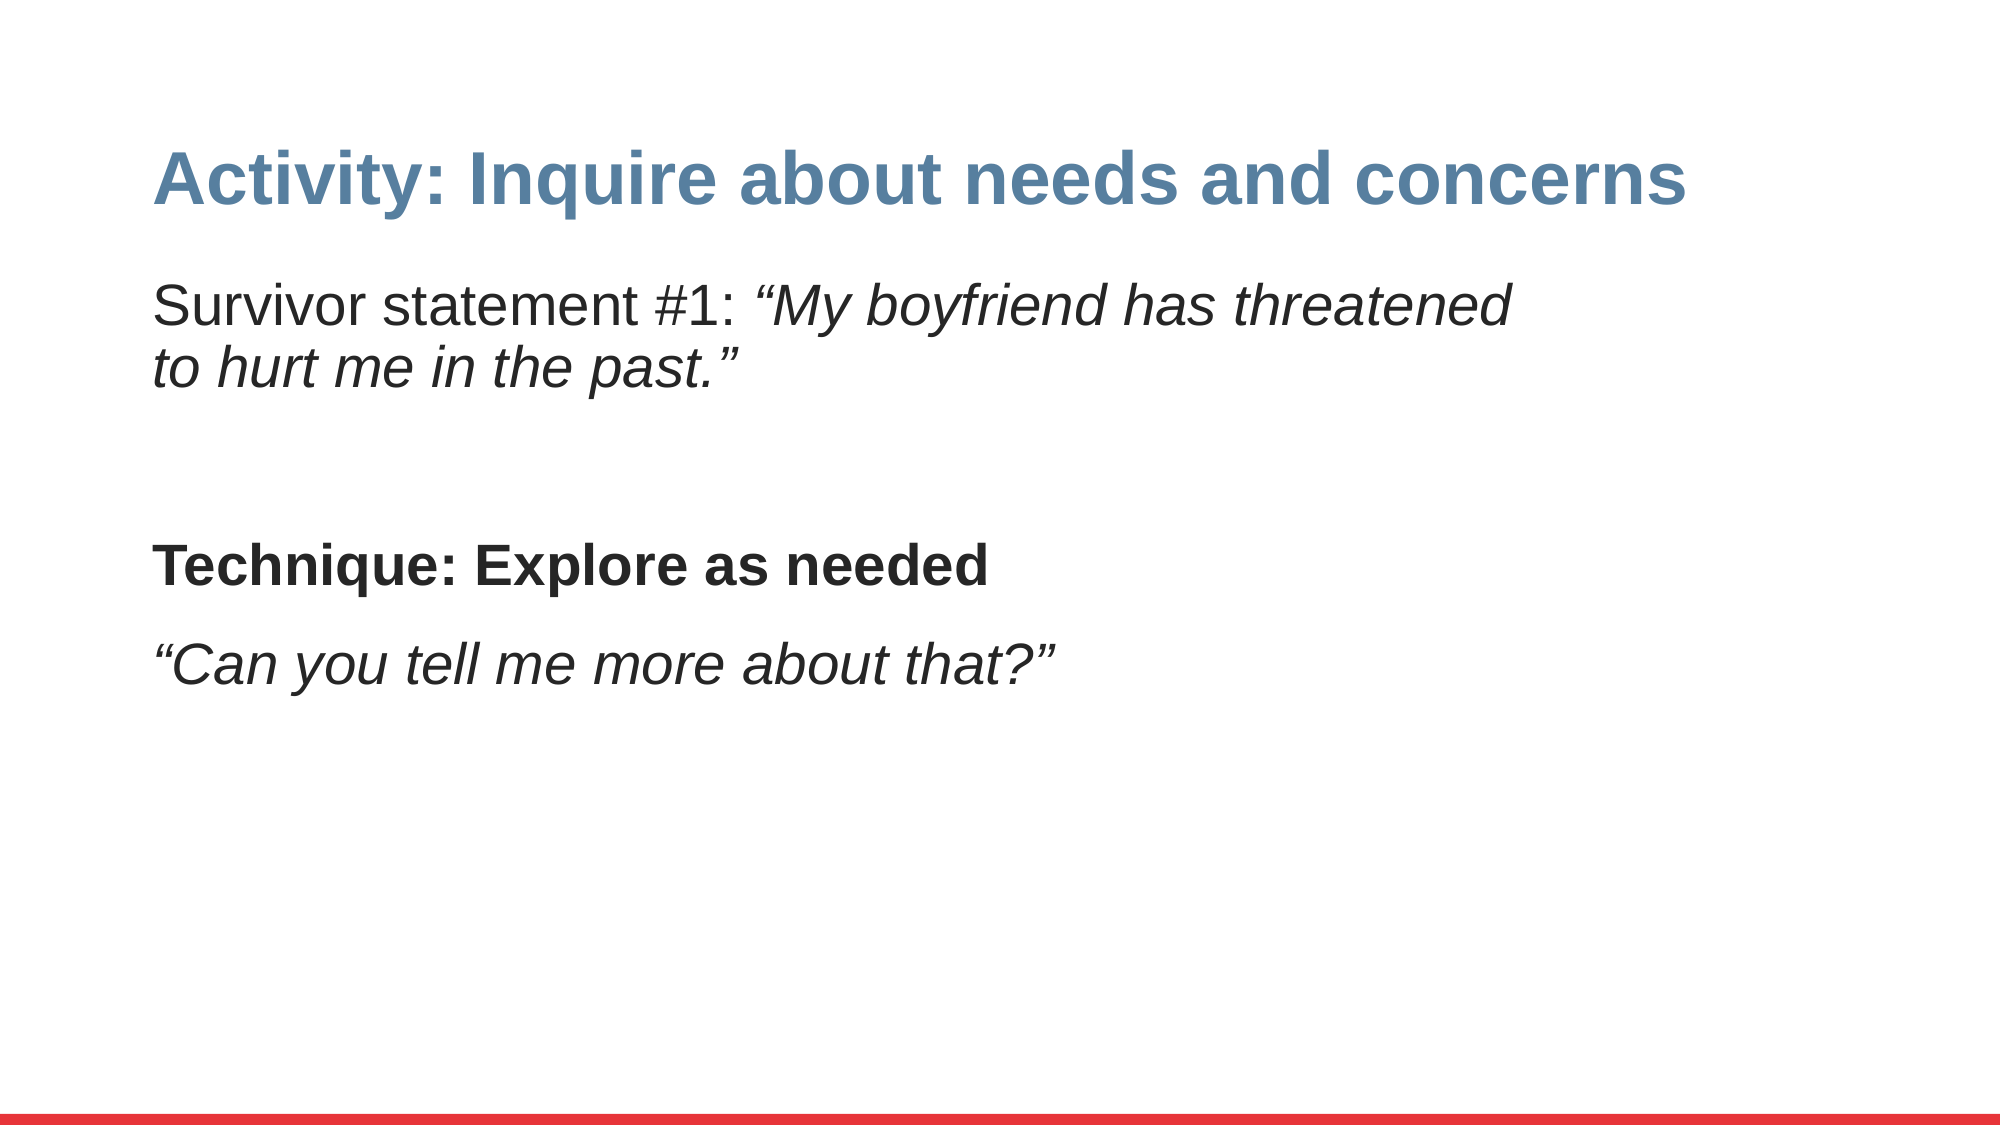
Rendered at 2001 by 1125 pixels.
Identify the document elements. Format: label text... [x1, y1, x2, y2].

title Activity: Inquire about needs and concerns [137, 96, 1863, 228]
list Survivor statement #1: “My boyfriend has threatened to hurt me in the past.” Technique: Explore as needed “Can you tell me more about that?” [137, 268, 1539, 1078]
